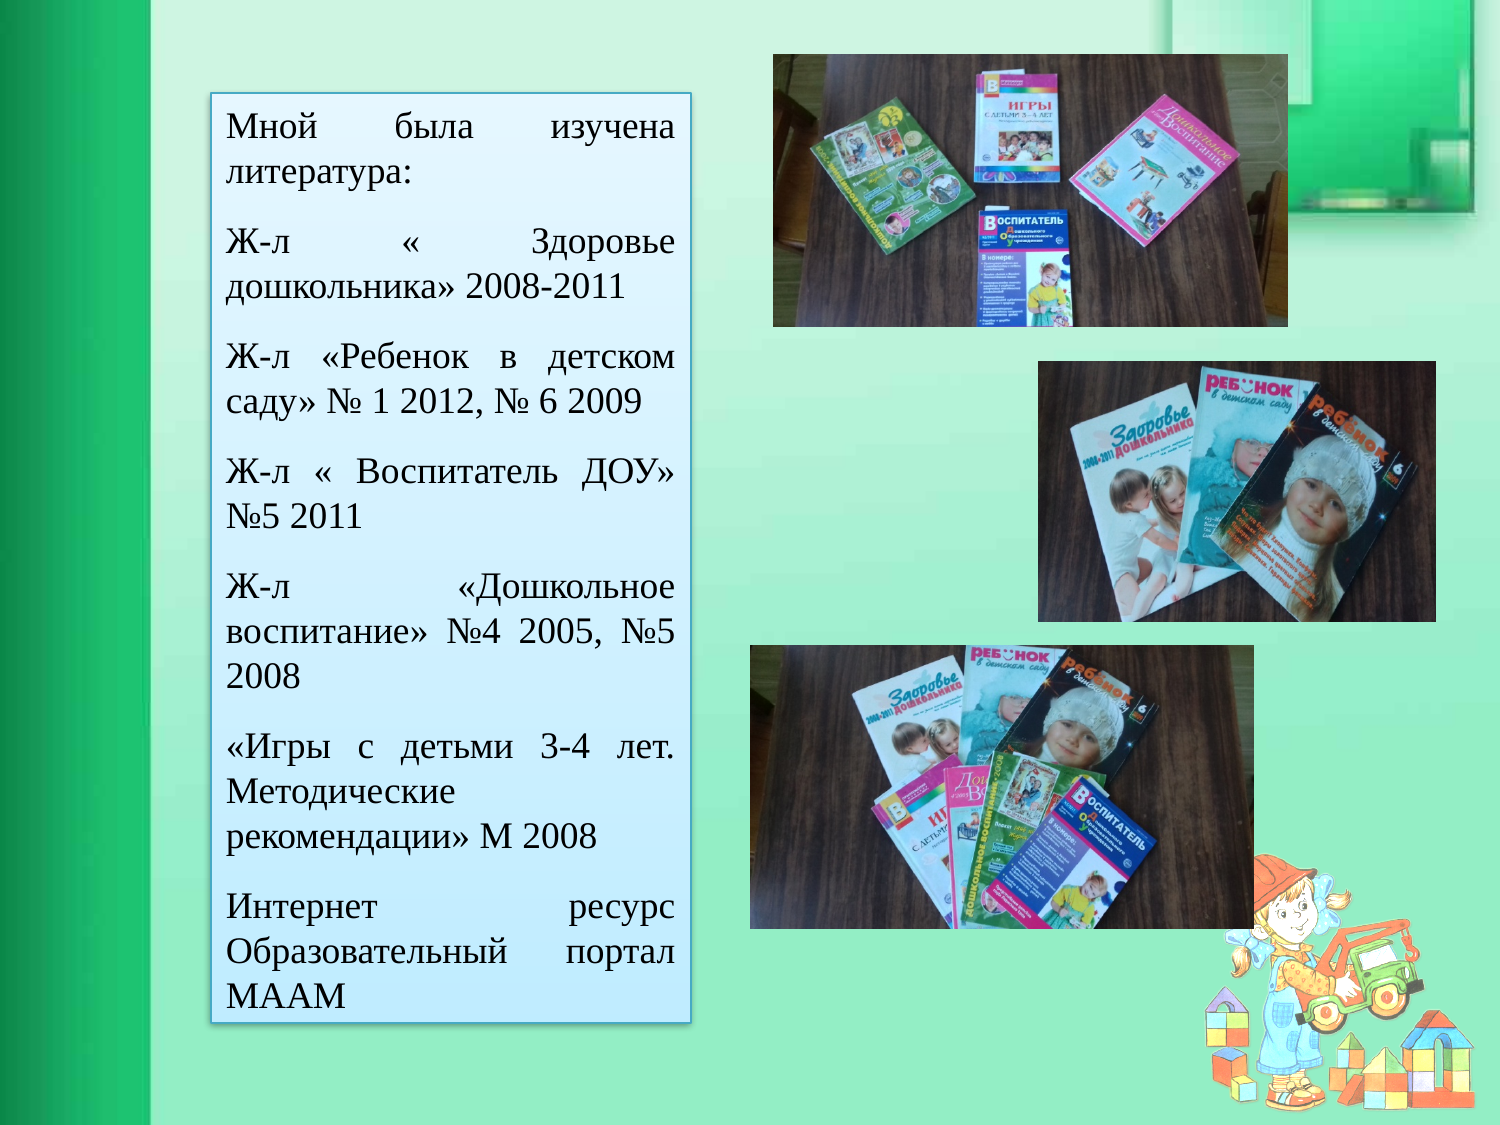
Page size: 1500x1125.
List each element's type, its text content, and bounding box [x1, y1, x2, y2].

picture [0, 0, 1500, 1125]
text_box Мной была изучена литература: Ж-л « Здоровье дошкольника» 2008-2011 Ж-л «Ребенок в детском саду» № 1 2012, № 6 2009 Ж-л « Воспитатель ДОУ» №5 2011 Ж-л «Дошкольное воспитание» №4 2005, №5 2008 «Игры с детьми 3-4 лет. Методические рекомендации» М 2008 Интернет ресурс Образовательный портал MAAM [210, 92, 692, 1024]
